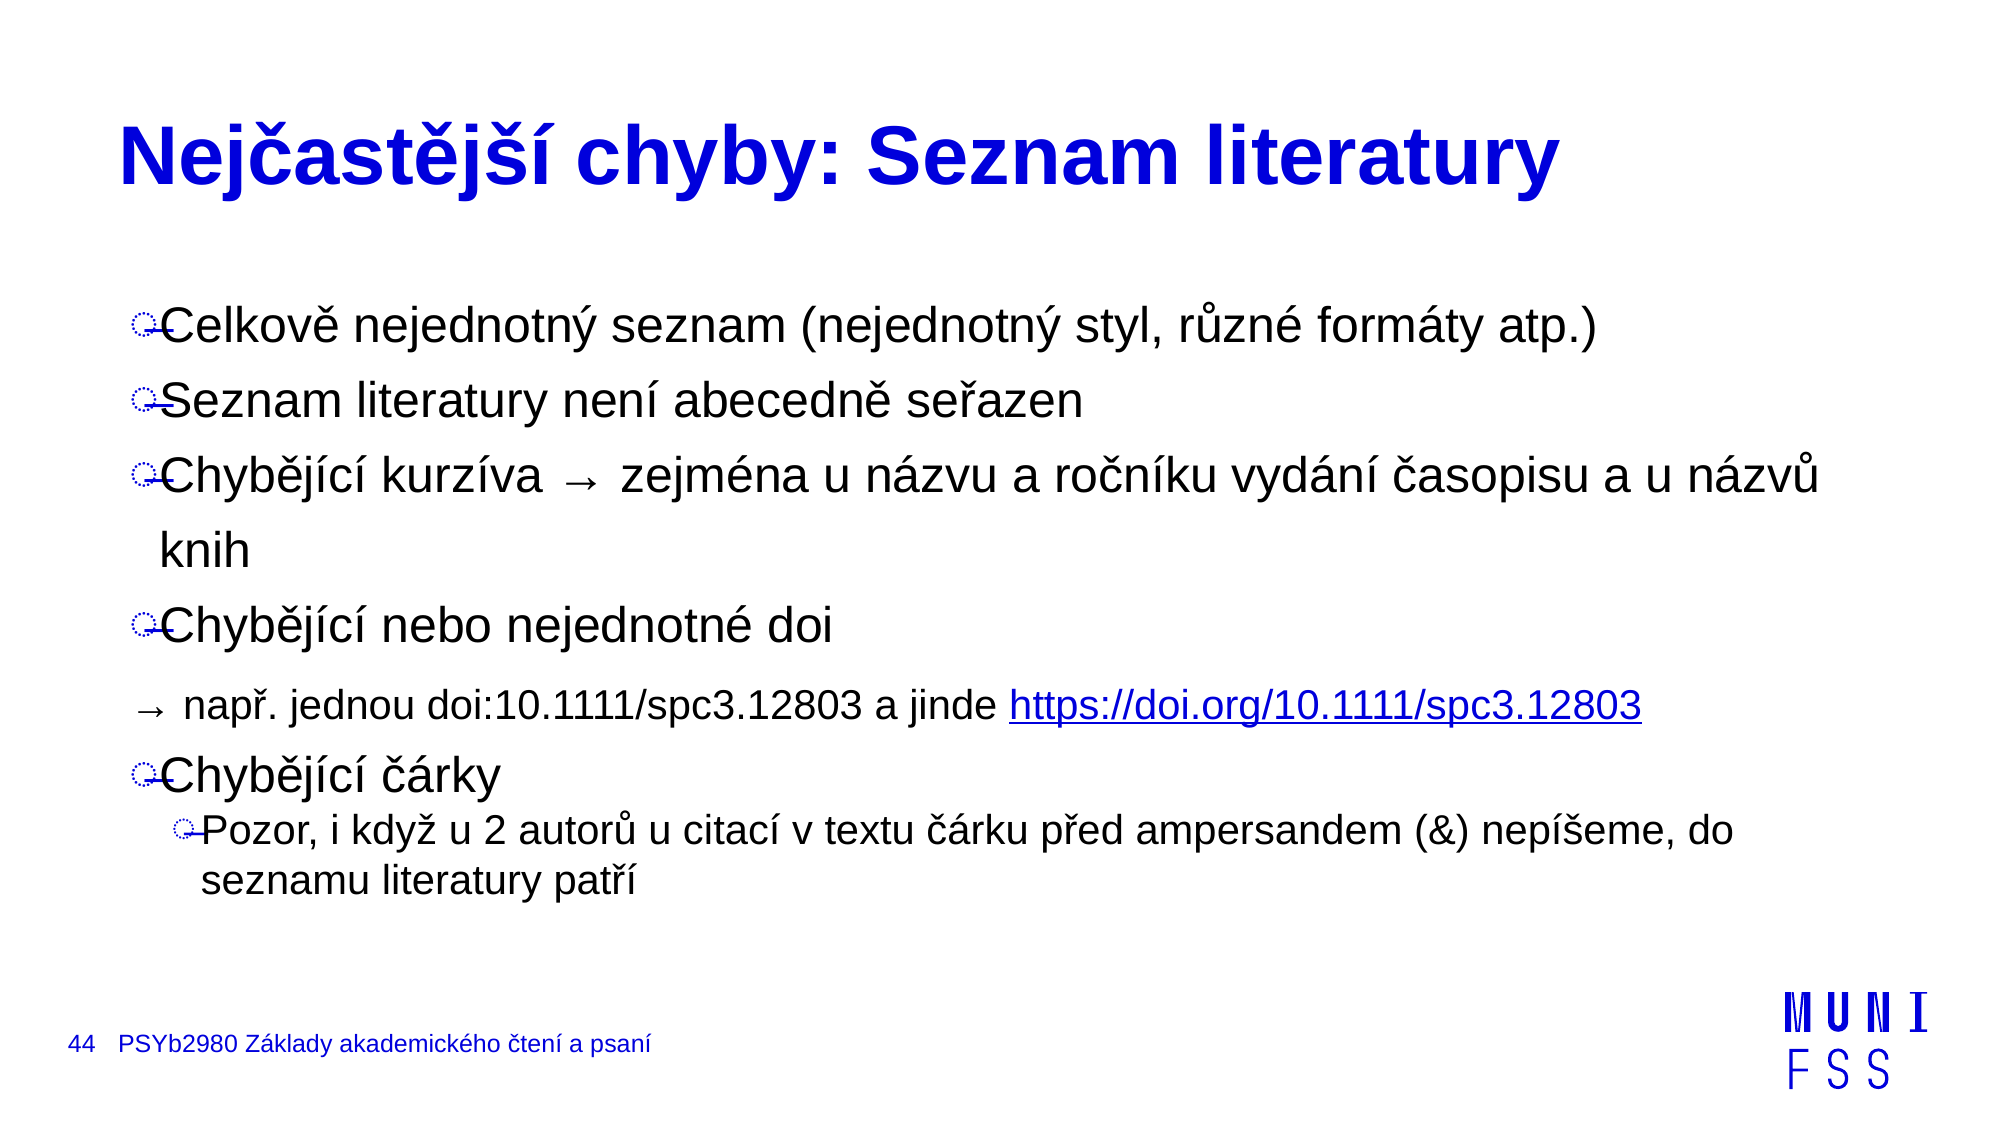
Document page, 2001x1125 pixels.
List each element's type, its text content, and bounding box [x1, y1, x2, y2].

footer PSYb2980 Základy akademického čtení a psaní [118, 1021, 1418, 1063]
title Nejčastější chyby: Seznam literatury [118, 118, 1883, 193]
list Celkově nejednotný seznam (nejednotný styl, různé formáty atp.) Seznam literatury není abecedně seřazen Chybějící kurzíva → zejména u názvu a ročníku vydání časopisu a u názvů knih Chybějící nebo nejednotné doi → např. jednou doi:10.1111/spc3.12803 a jinde https://doi.org/10.1111/spc3.12803 Chybějící čárky Pozor, i když u 2 autorů u citací v textu čárku před ampersandem (&) nepíšeme, do seznamu literatury patří [118, 277, 1900, 957]
slide_number 44 [67, 1021, 110, 1063]
